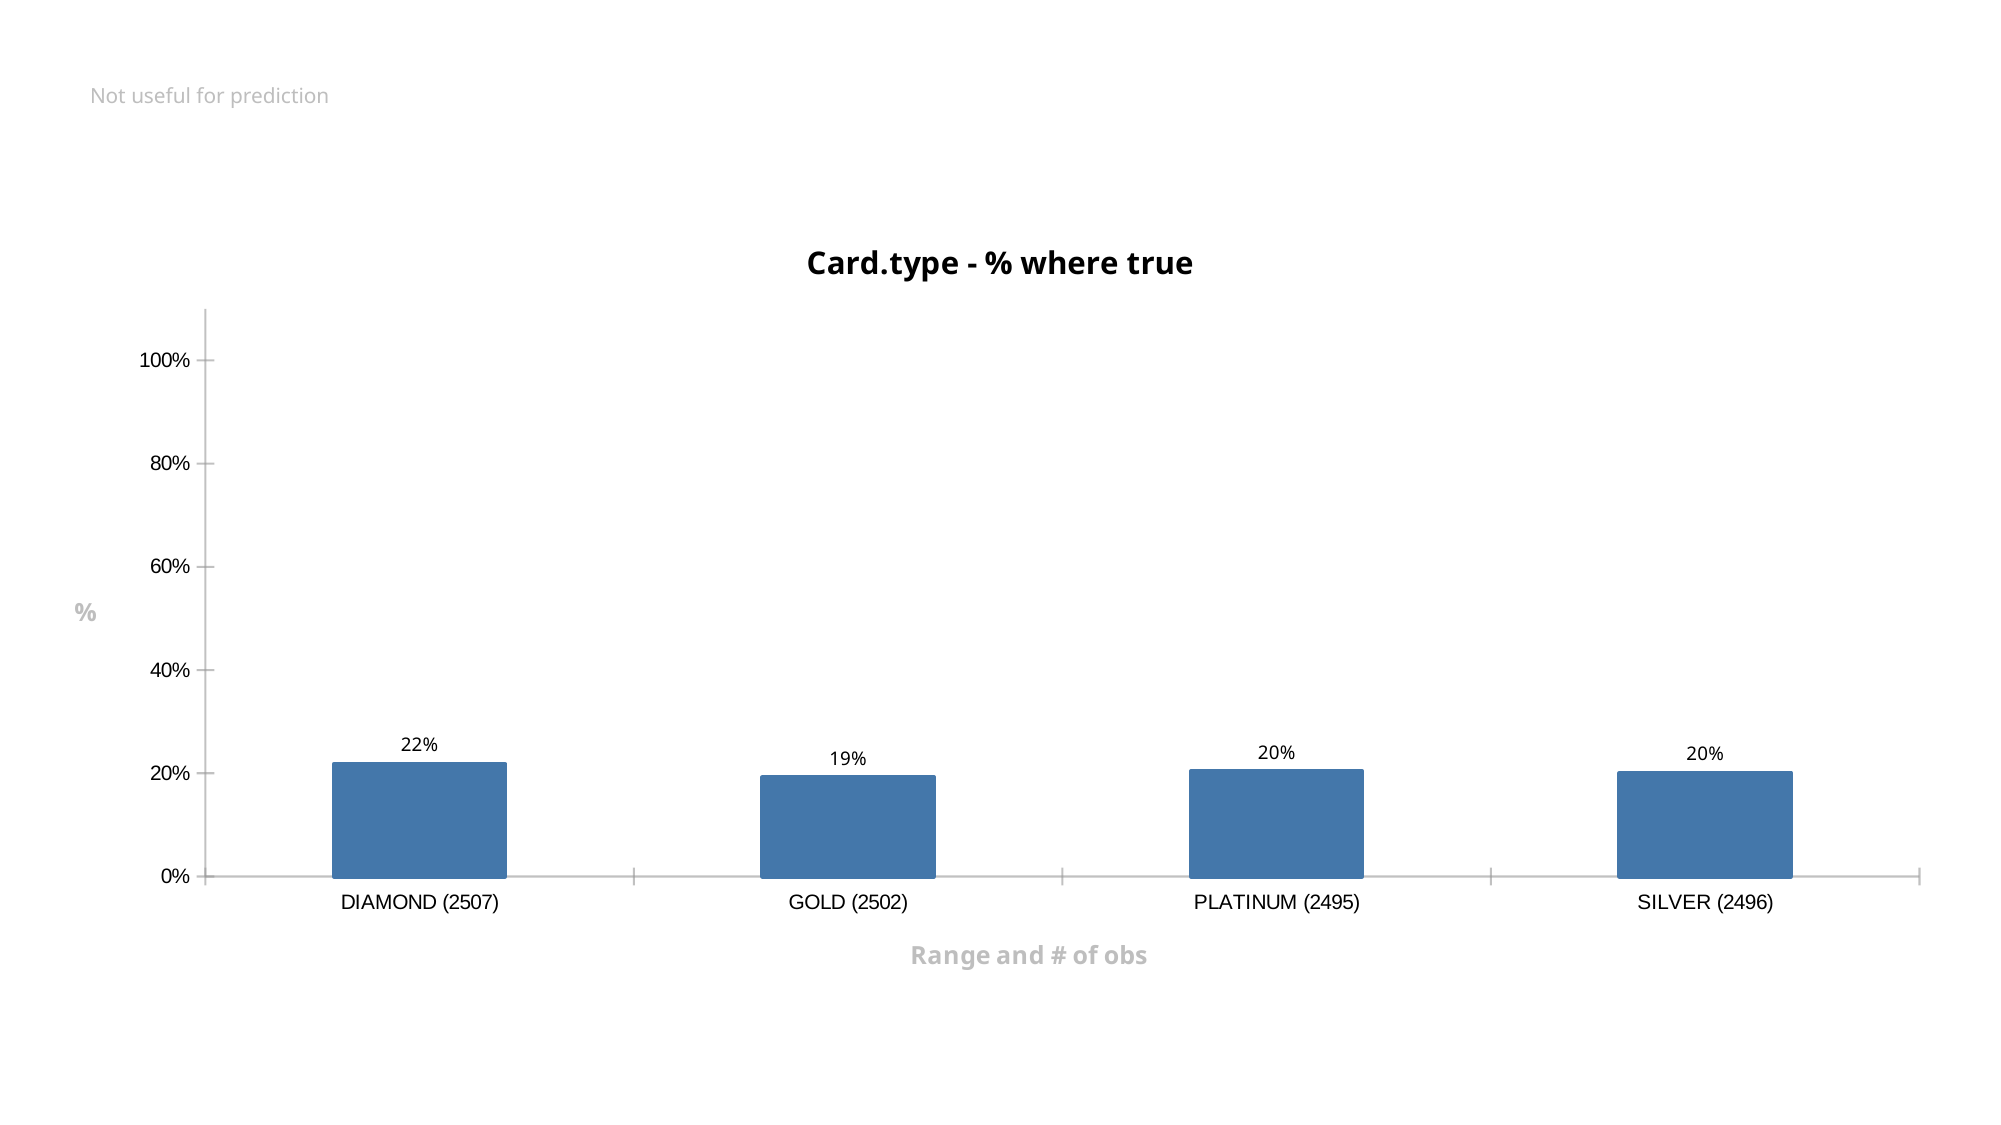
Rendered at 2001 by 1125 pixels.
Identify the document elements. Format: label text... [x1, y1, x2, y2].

list Not useful for prediction [75, 75, 975, 207]
chart [42, 207, 1958, 1006]
